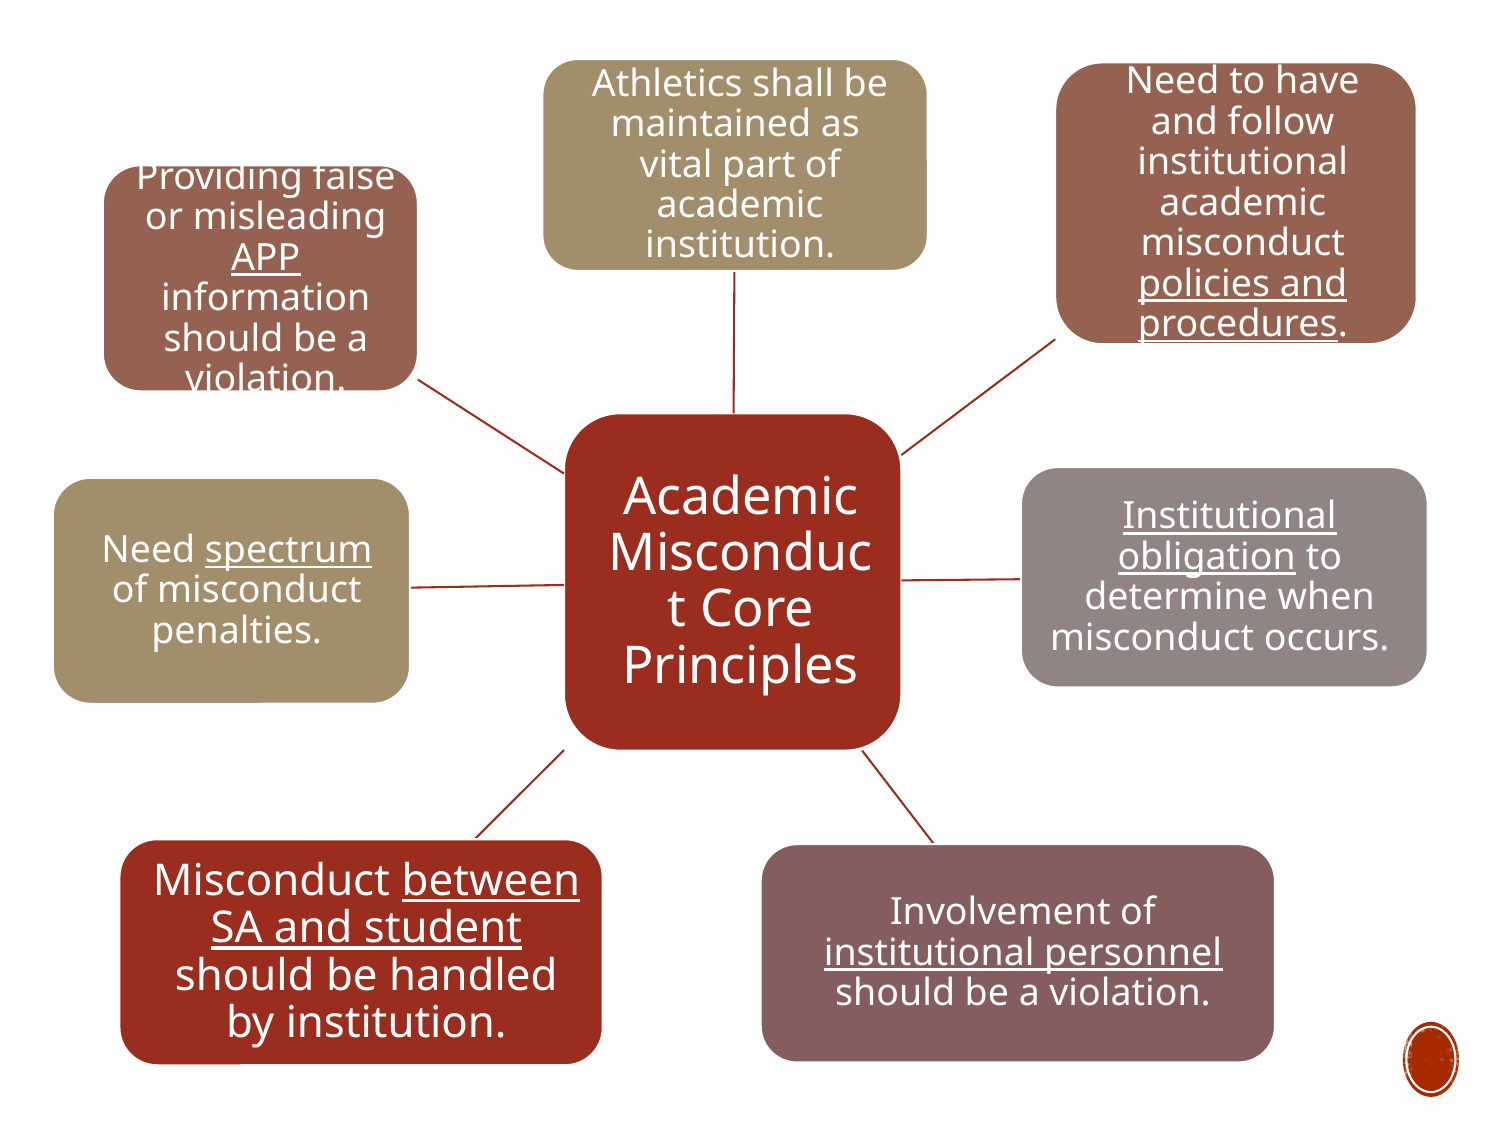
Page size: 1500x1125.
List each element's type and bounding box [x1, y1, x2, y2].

list [1, 4, 1490, 1122]
